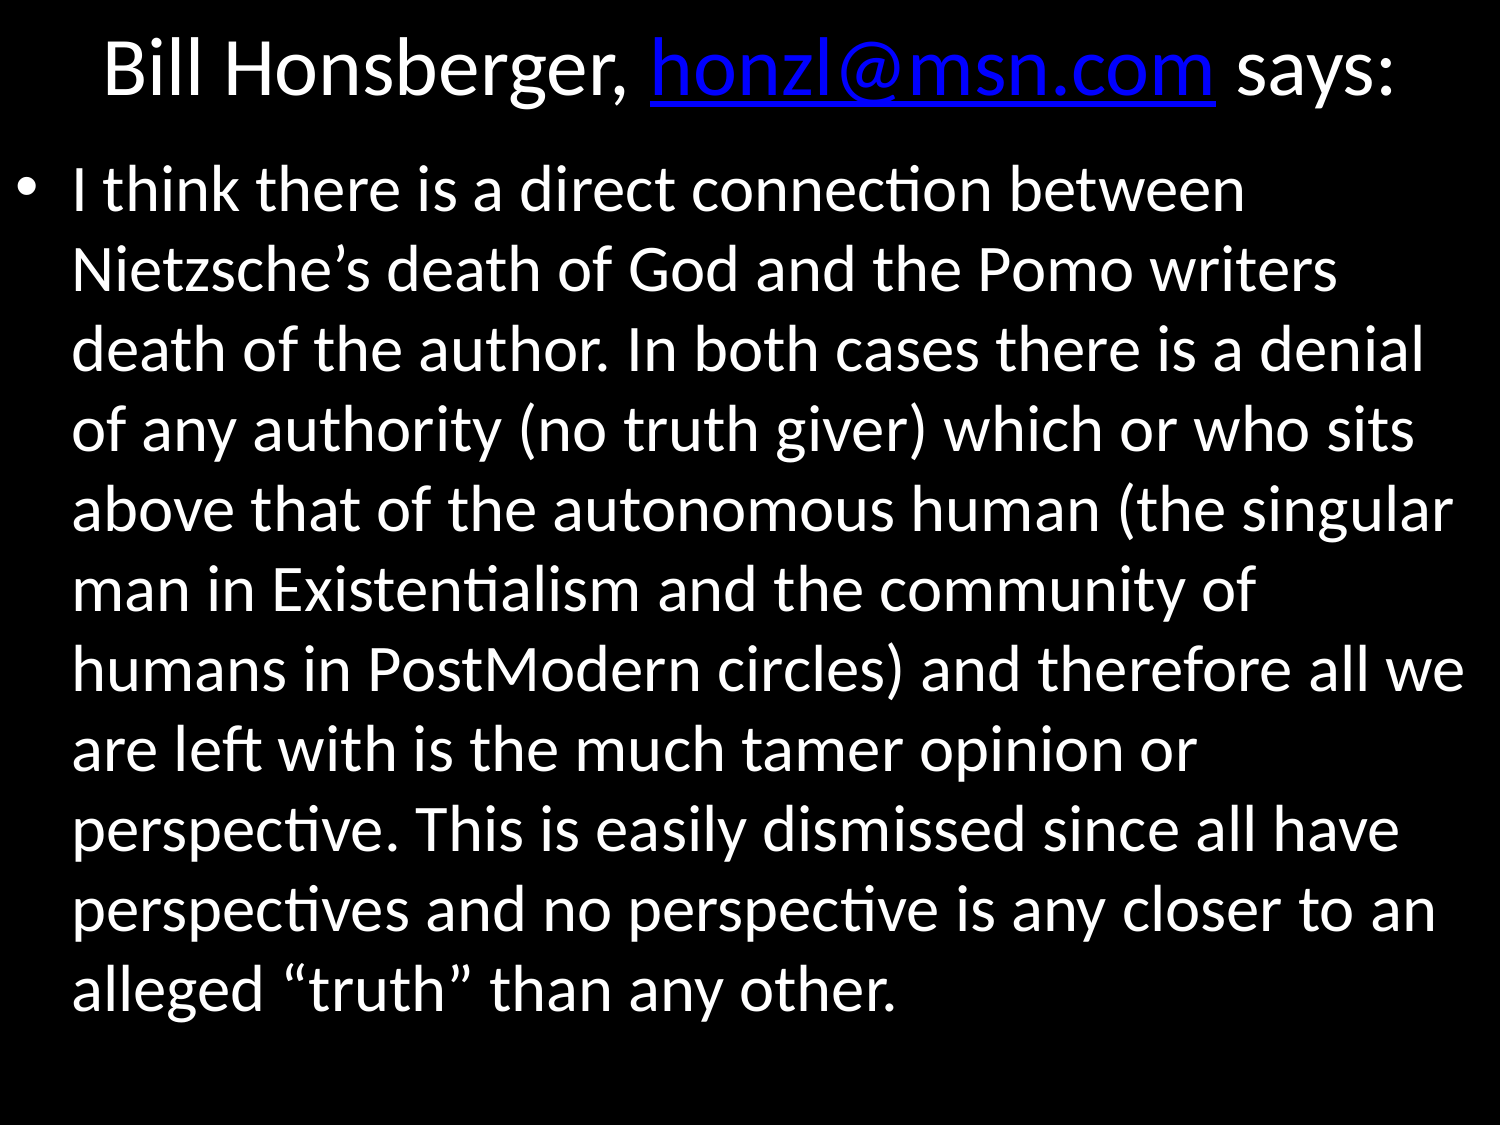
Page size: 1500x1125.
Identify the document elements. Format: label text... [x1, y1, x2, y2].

list I think there is a direct connection between Nietzsche’s death of God and the Pomo writers death of the author. In both cases there is a denial of any authority (no truth giver) which or who sits above that of the autonomous human (the singular man in Existentialism and the community of humans in PostModern circles) and therefore all we are left with is the much tamer opinion or perspective. This is easily dismissed since all have perspectives and no perspective is any closer to an alleged “truth” than any other. [0, 137, 1500, 1125]
title Bill Honsberger, honzl@msn.com says: [0, 0, 1500, 125]
